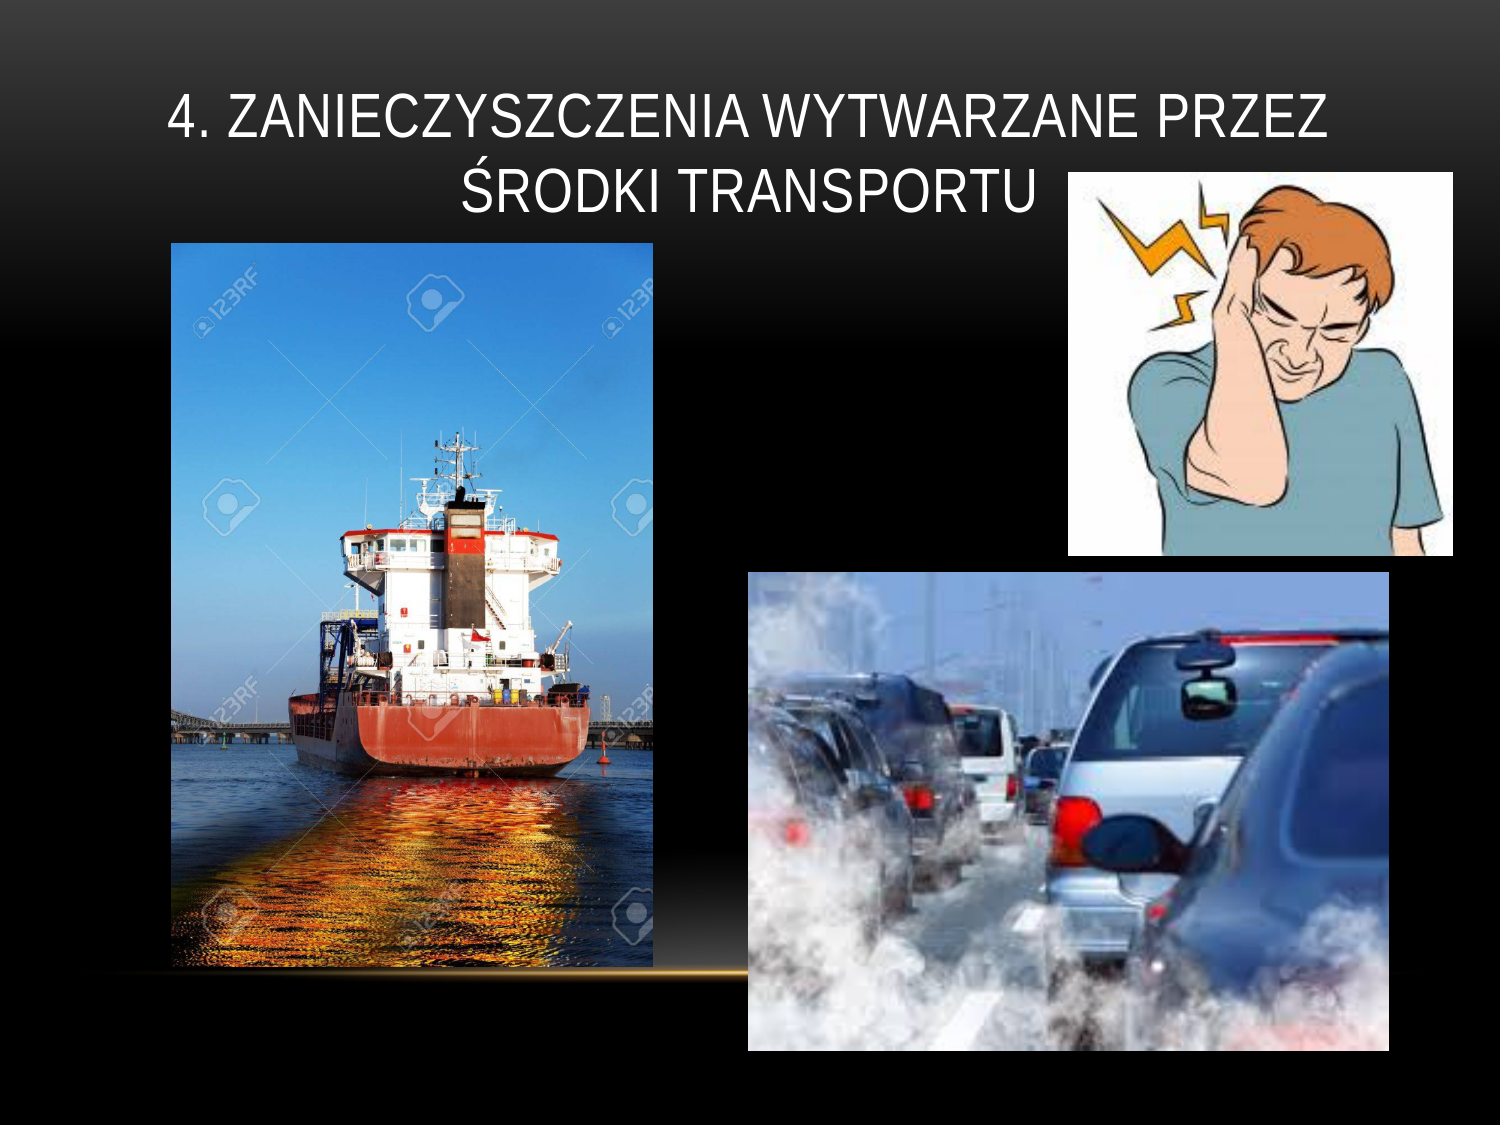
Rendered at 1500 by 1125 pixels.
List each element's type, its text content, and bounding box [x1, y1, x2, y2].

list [748, 572, 1390, 1051]
picture [0, 0, 1500, 1125]
title 4. Zanieczyszczenia wytwarzane przez środki transportu [99, 45, 1400, 233]
